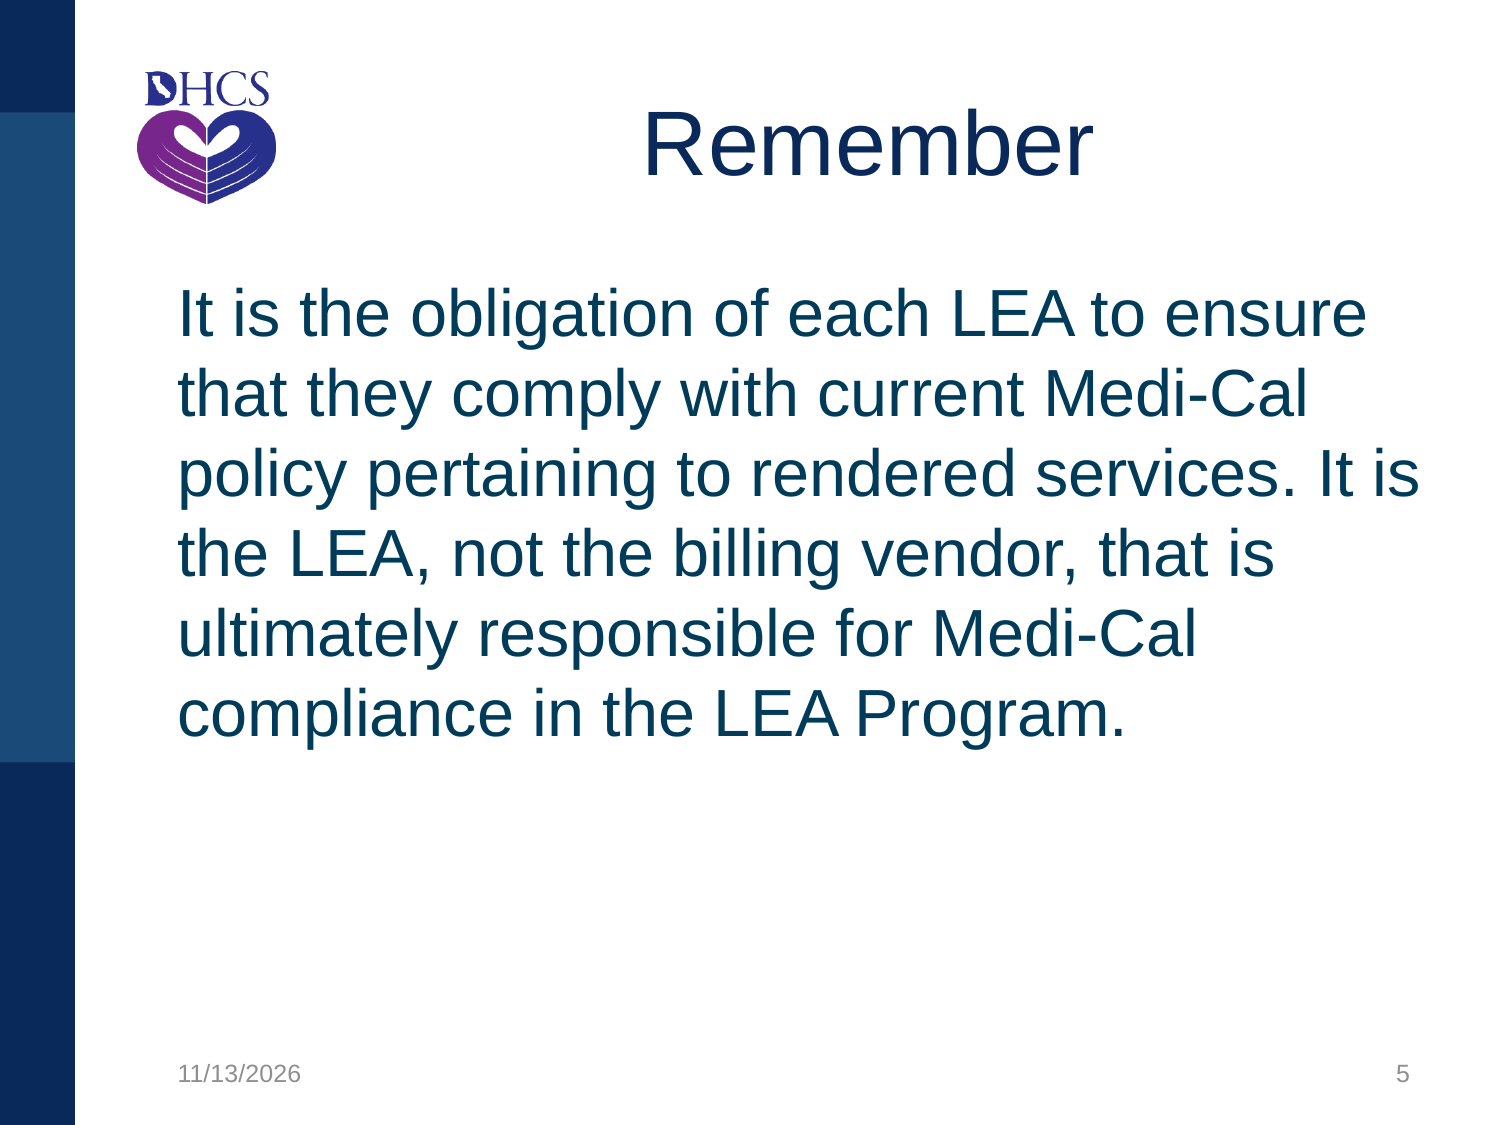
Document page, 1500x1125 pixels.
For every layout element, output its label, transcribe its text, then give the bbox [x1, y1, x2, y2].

slide_number 5 [1074, 1042, 1425, 1103]
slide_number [162, 1042, 513, 1103]
list It is the obligation of each LEA to ensure that they comply with current Medi-Cal policy pertaining to rendered services. It is the LEA, not the billing vendor, that is ultimately responsible for Medi-Cal compliance in the LEA Program. [162, 262, 1463, 1005]
picture [137, 71, 275, 204]
title Remember [275, 45, 1463, 233]
